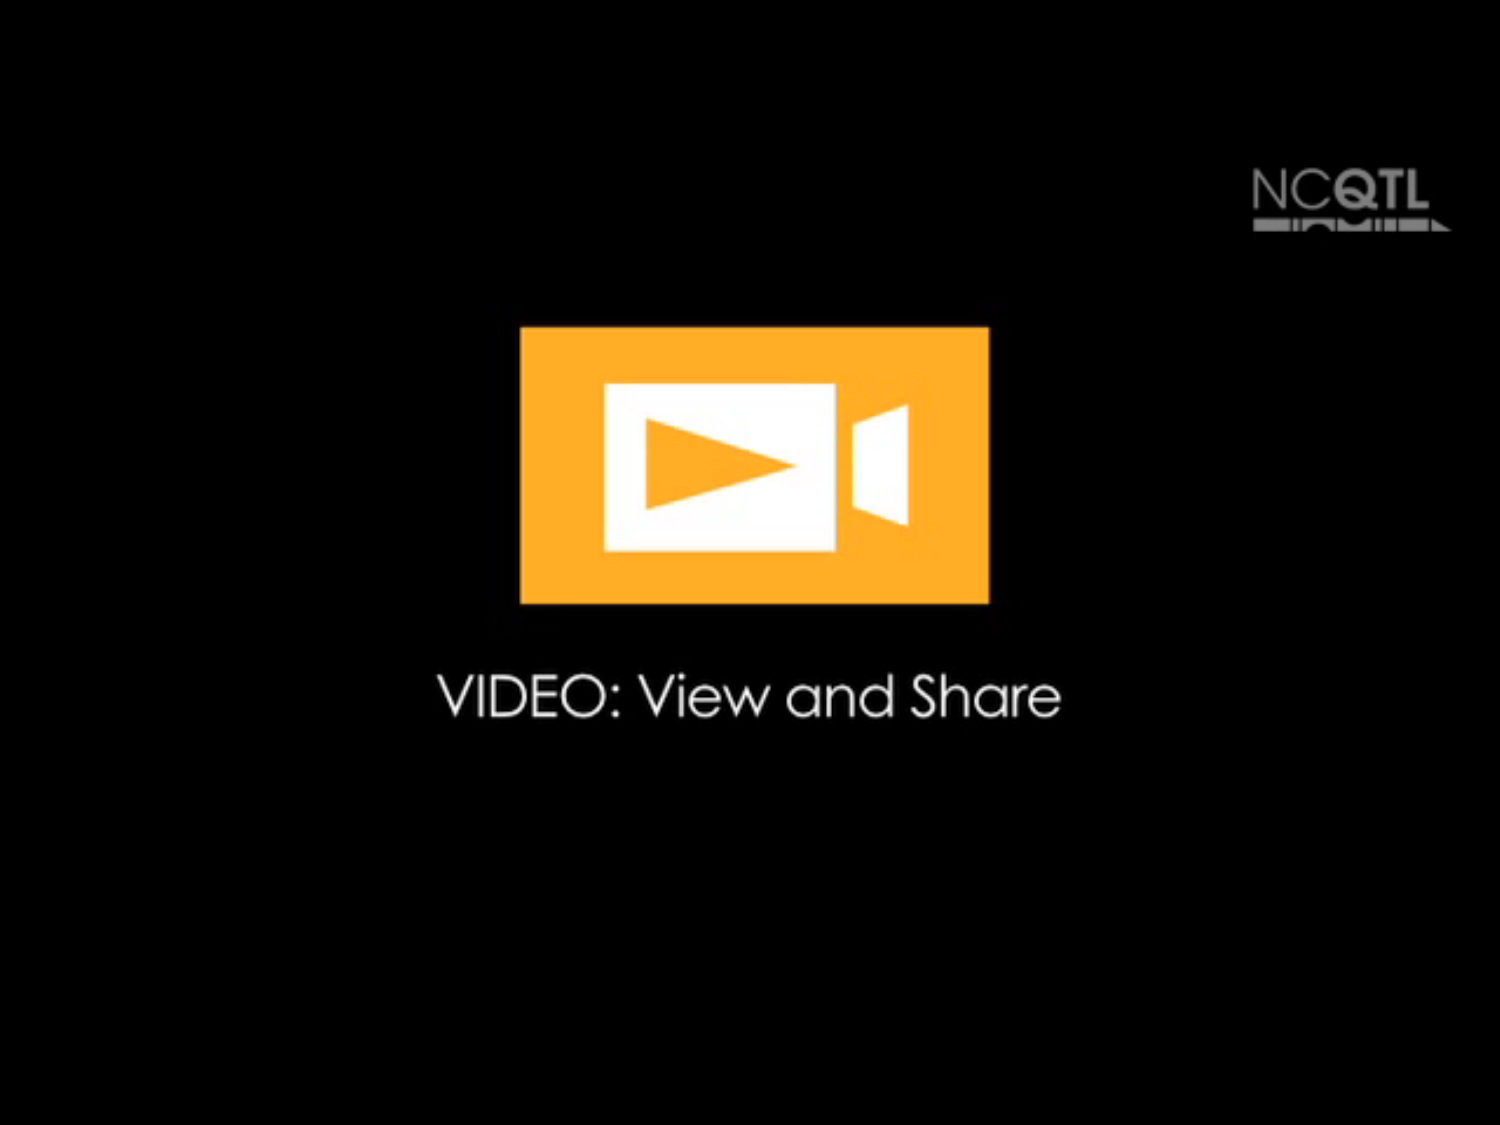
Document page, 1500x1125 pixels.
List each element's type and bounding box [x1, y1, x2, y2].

list [0, 0, 1500, 1125]
